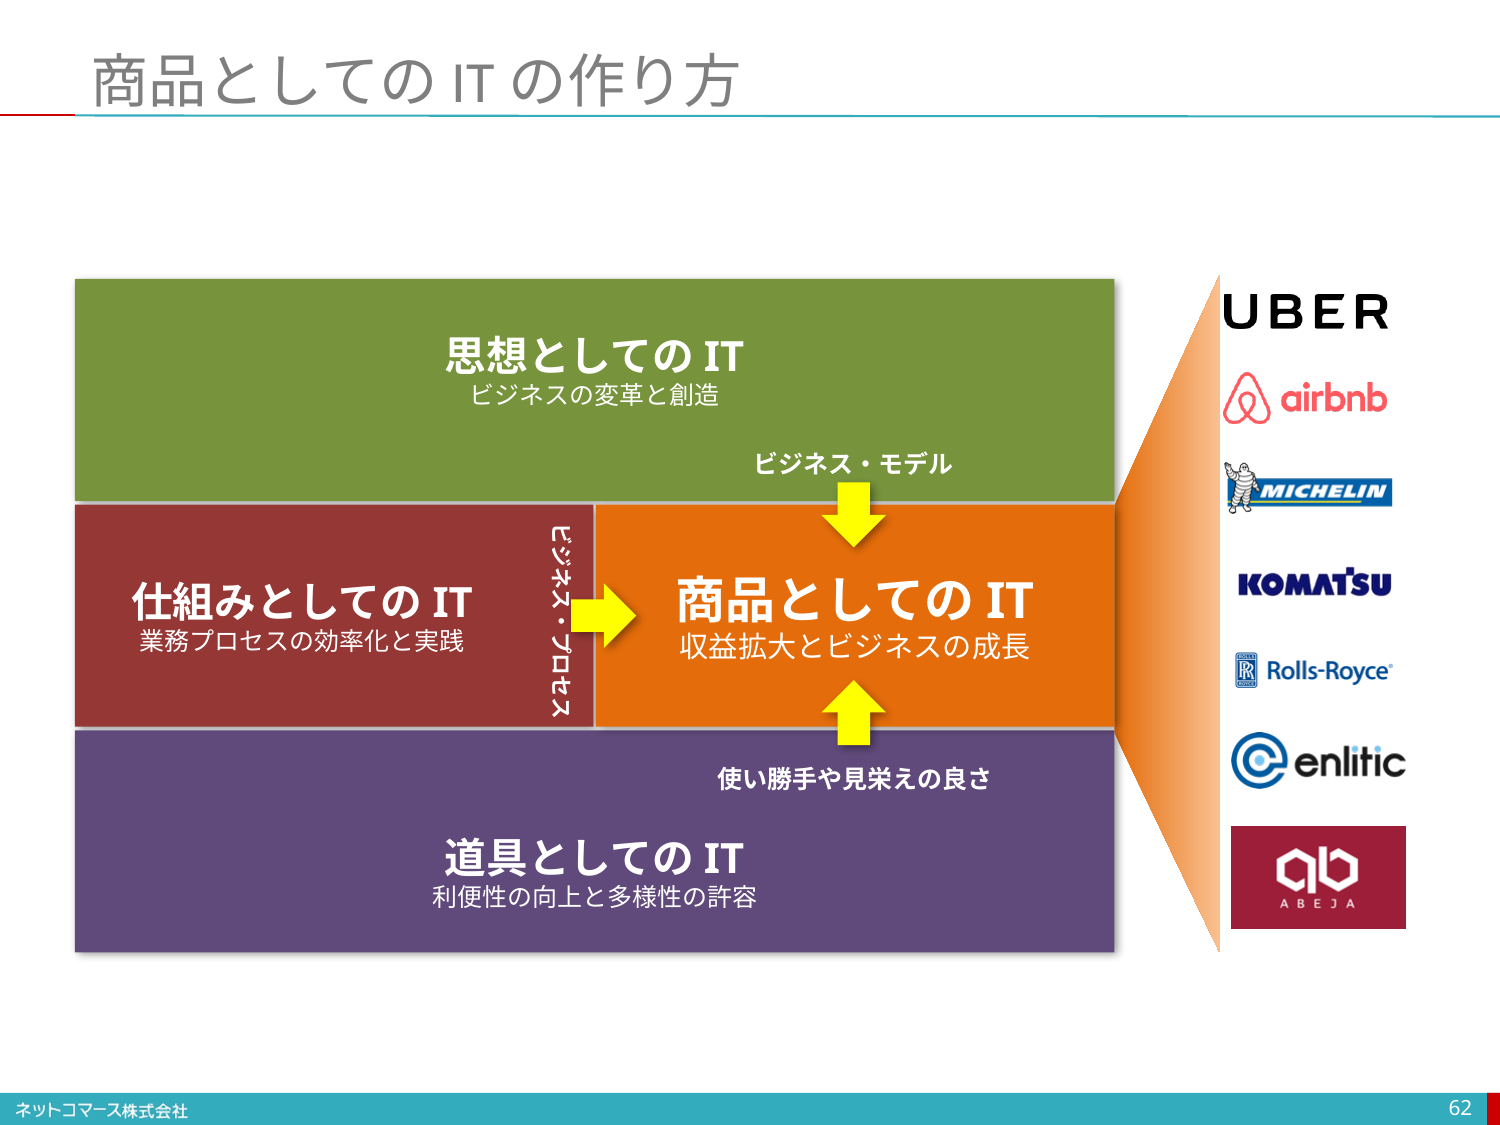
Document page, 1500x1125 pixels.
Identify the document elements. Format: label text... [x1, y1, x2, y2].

picture [1223, 372, 1387, 425]
text_box [819, 677, 889, 748]
text_box 思想としてのIT ビジネスの変革と創造 [73, 277, 1116, 503]
text_box [1125, 273, 1222, 955]
text_box [819, 486, 889, 550]
text_box 道具としてのIT 利便性の向上と多様性の許容 [73, 728, 1116, 954]
text_box [583, 581, 639, 650]
picture [1224, 294, 1389, 330]
title 商品としてのITの作り方 [75, 45, 1500, 114]
text_box ビジネス・モデル [738, 440, 969, 486]
text_box 商品としてのIT 収益拡大とビジネスの成長 [594, 503, 1116, 729]
text_box ビジネス・プロセス [525, 508, 583, 723]
text_box 仕組みとしてのIT 業務プロセスの効率化と実践 [73, 503, 594, 728]
picture [1231, 826, 1406, 929]
text_box 使い勝手や見栄えの良さ [702, 756, 1008, 801]
picture [1224, 462, 1394, 514]
slide_number 62 [1137, 1091, 1488, 1125]
picture [16, 1101, 188, 1120]
picture [1223, 558, 1406, 790]
